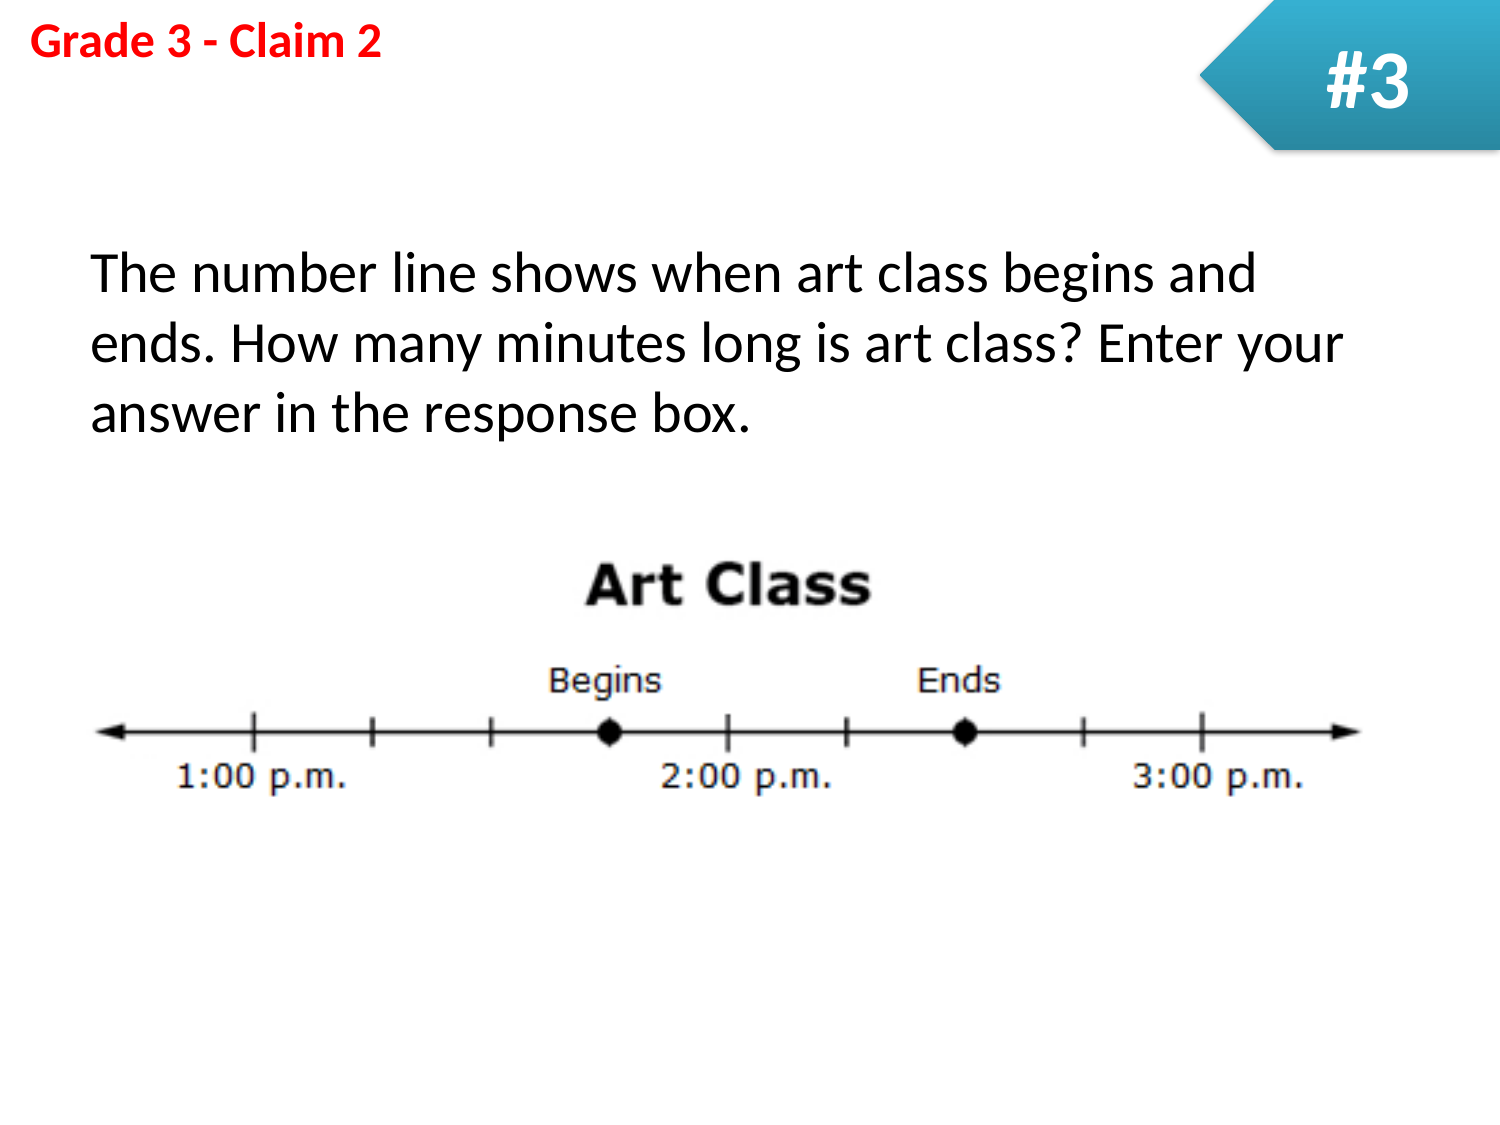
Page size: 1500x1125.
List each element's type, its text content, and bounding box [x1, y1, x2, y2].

list The number line shows when art class begins and ends. How many minutes long is art class? Enter your answer in the response box. [75, 226, 1370, 460]
picture [74, 534, 1399, 813]
text_box #3 [1199, 0, 1500, 150]
